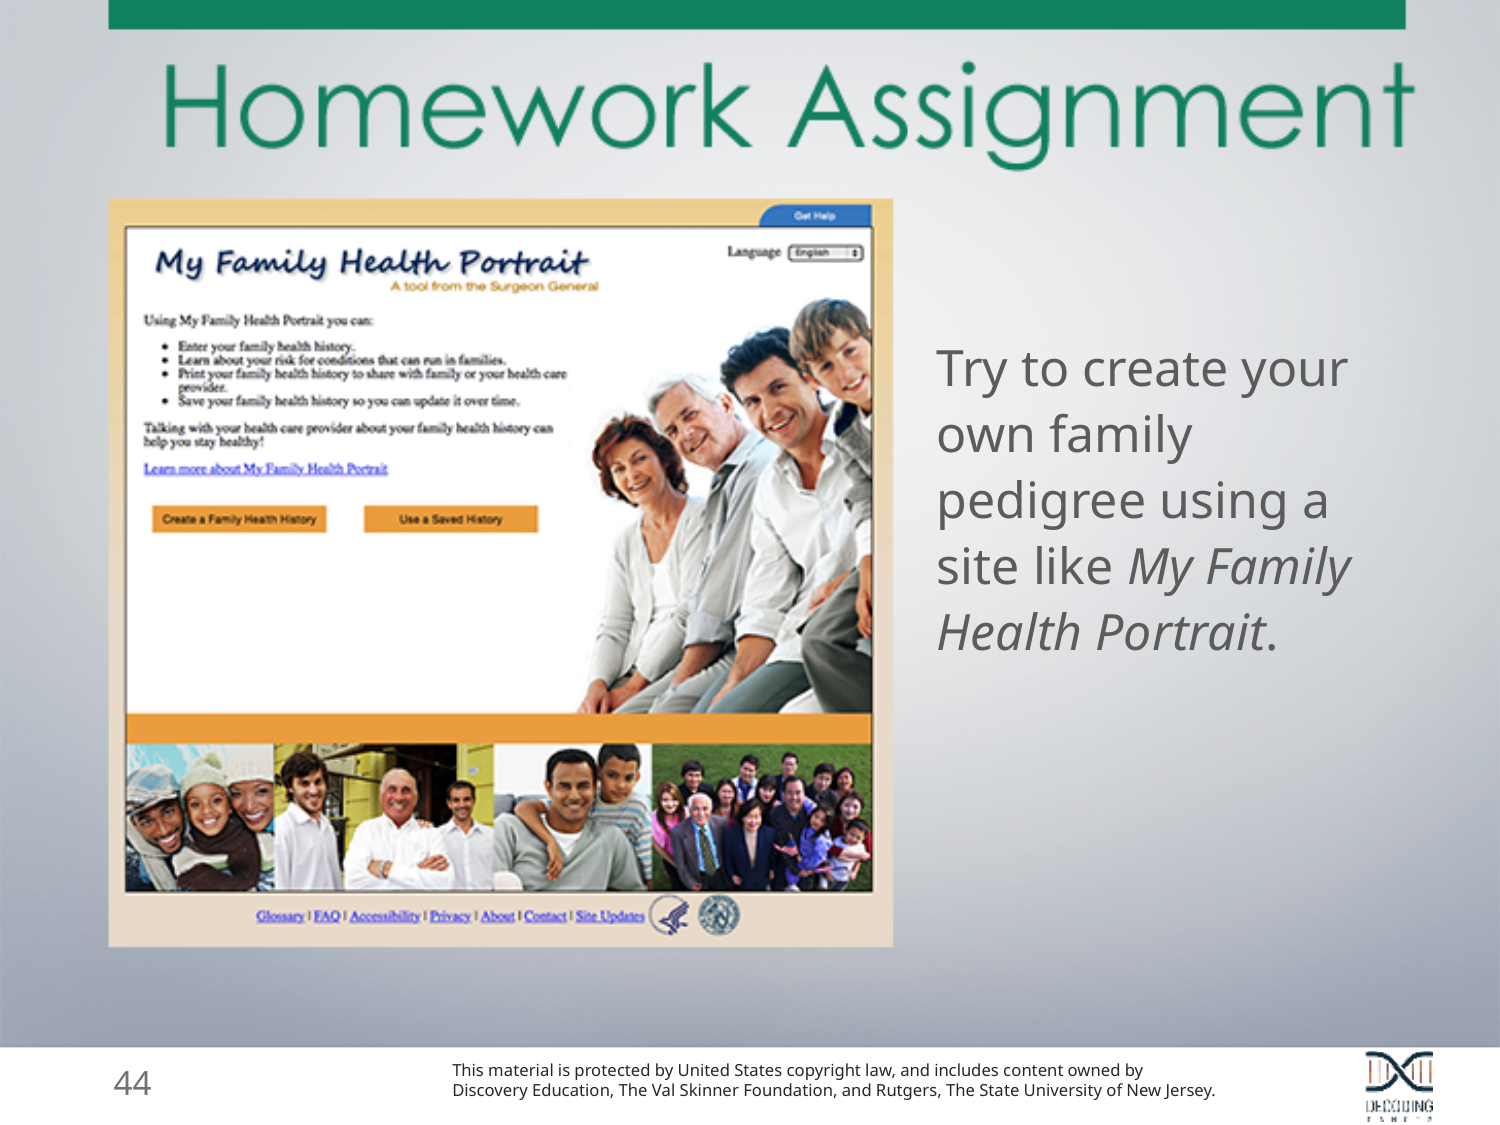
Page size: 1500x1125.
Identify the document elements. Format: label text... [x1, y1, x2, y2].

list Try to create your own family pedigree using a site like My Family Health Portrait. [921, 322, 1425, 1005]
slide_number 44 [75, 1047, 191, 1122]
picture [1365, 1051, 1433, 1122]
picture [0, 0, 1500, 1047]
